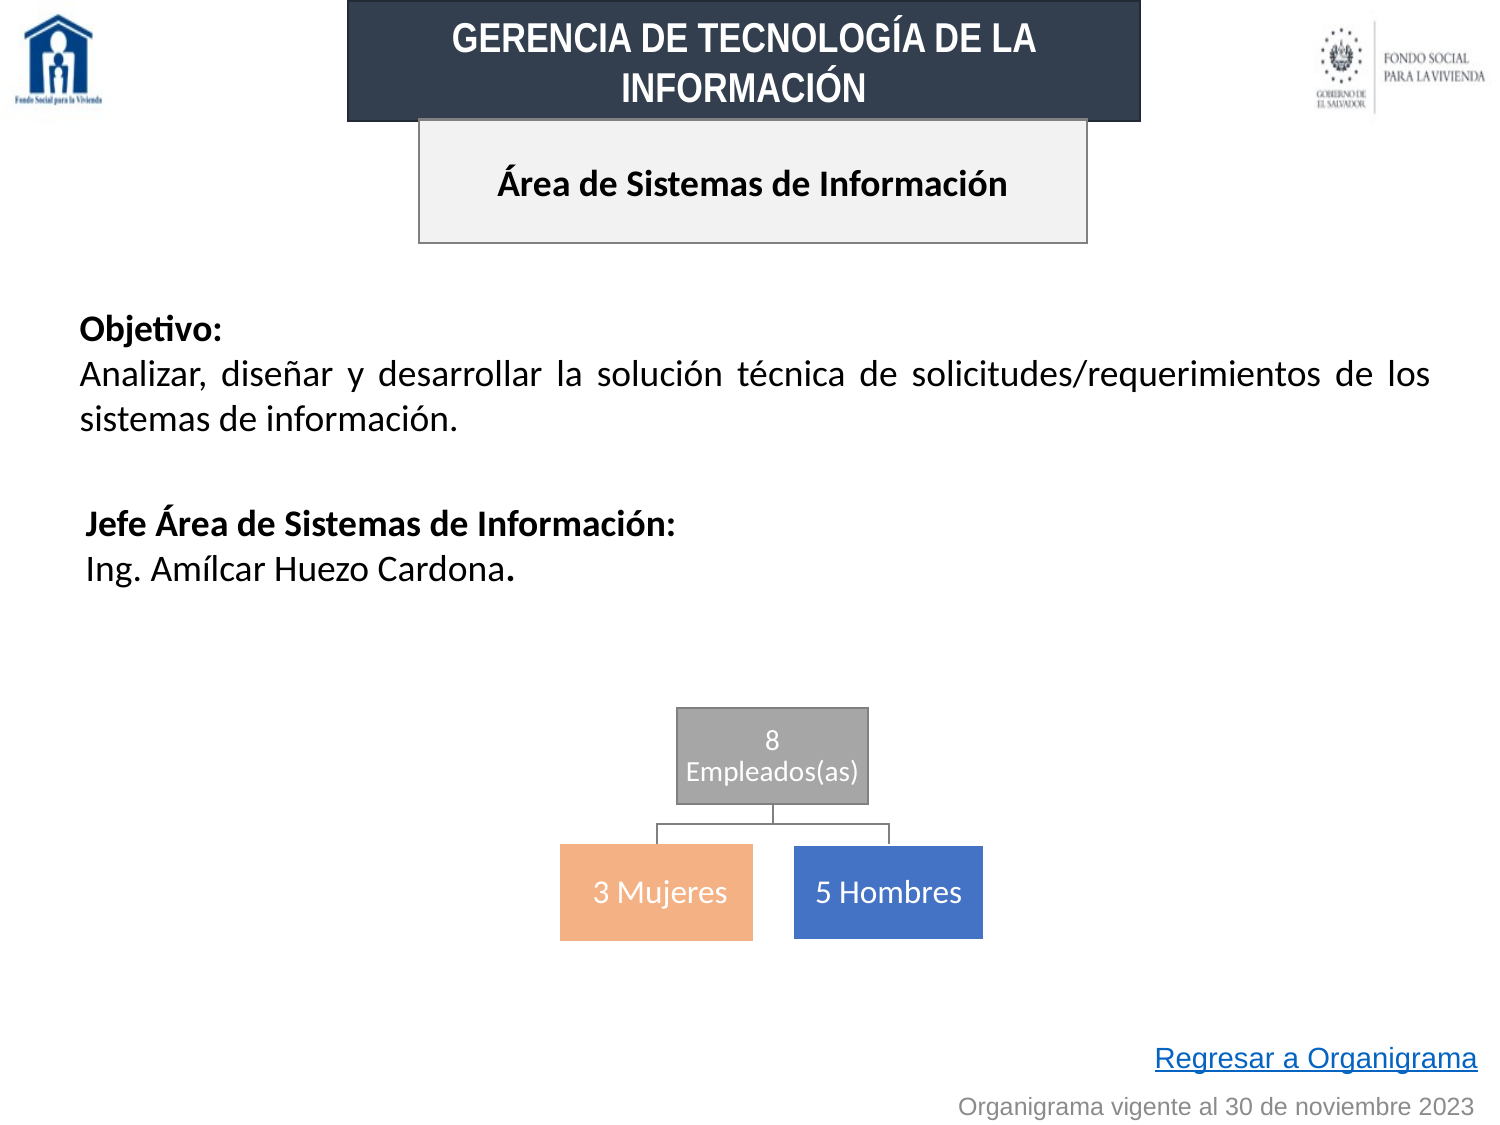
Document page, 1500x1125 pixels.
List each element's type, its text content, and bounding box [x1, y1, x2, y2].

text_box Área de Sistemas de Información [418, 118, 1088, 244]
picture [0, 0, 1500, 1125]
text_box Objetivo: Analizar, diseñar y desarrollar la solución técnica de solicitudes/requerimientos de los sistemas de información. [64, 296, 1447, 447]
text_box Jefe Área de Sistemas de Información: Ing. Amílcar Huezo Cardona. [70, 491, 809, 597]
text_box Regresar a Organigrama [1139, 1031, 1500, 1075]
text_box GERENCIA DE TECNOLOGÍA DE LA INFORMACIÓN [347, 0, 1141, 122]
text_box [525, 708, 1020, 941]
footer Organigrama vigente al 30 de noviembre 2023 [916, 1075, 1500, 1125]
